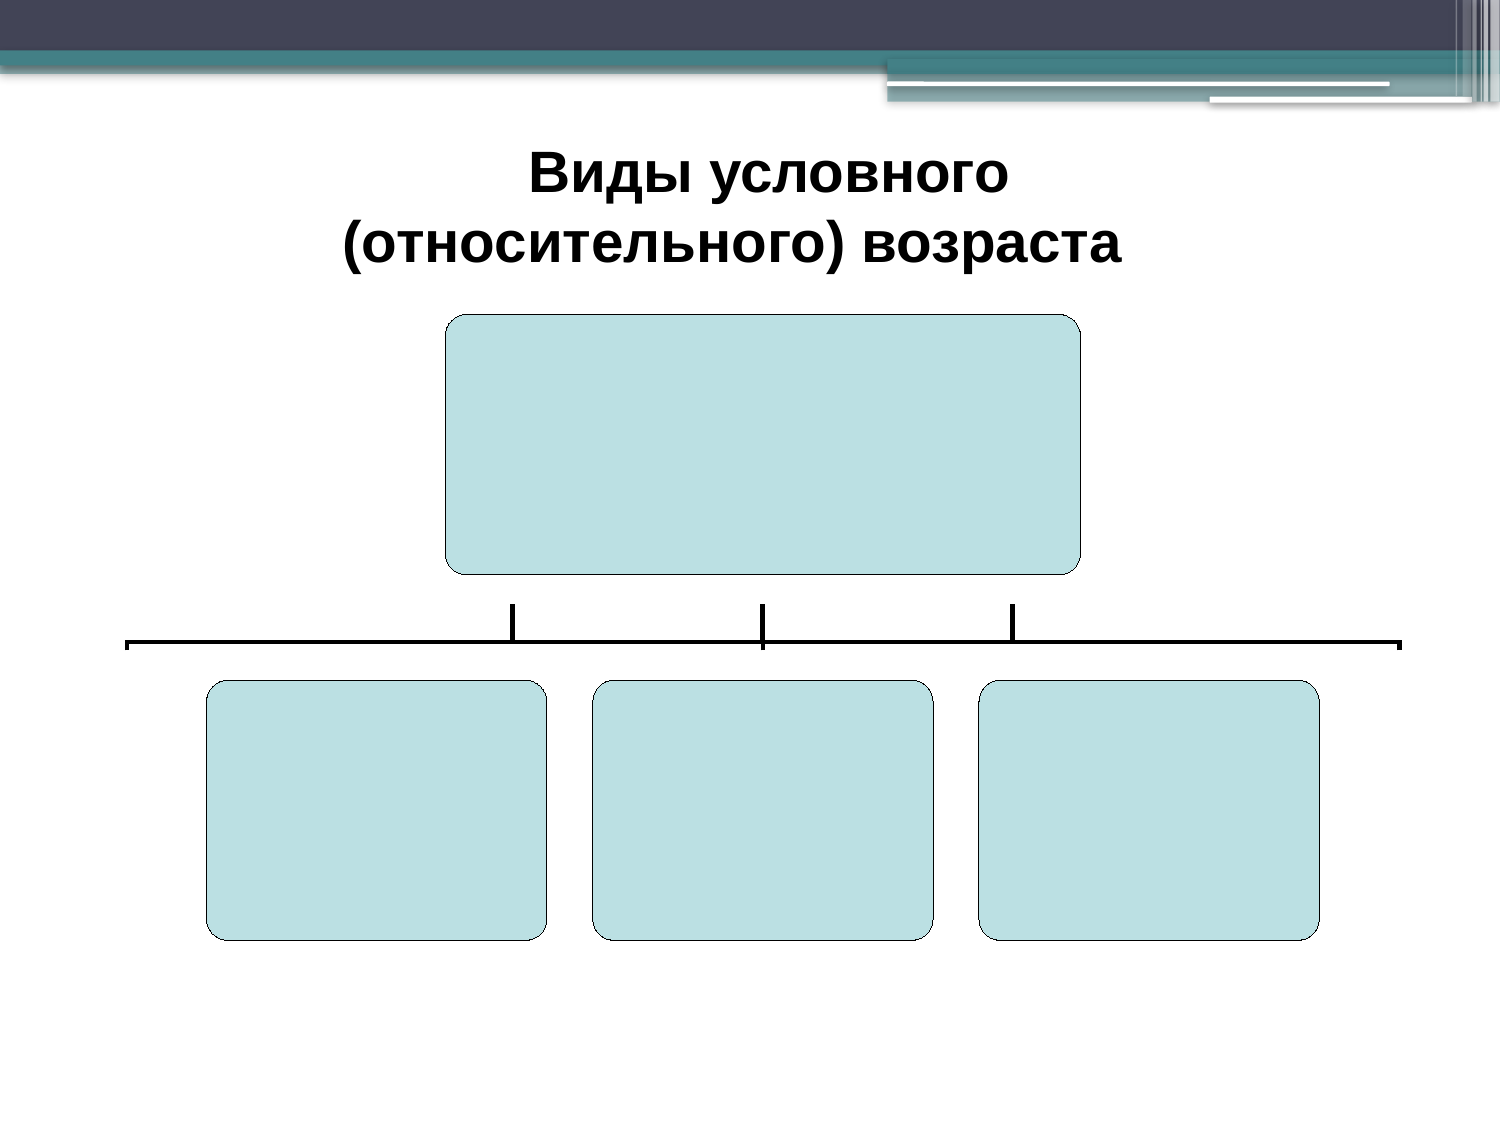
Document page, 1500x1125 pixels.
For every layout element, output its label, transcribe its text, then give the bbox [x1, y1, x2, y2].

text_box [206, 314, 1320, 640]
text_box Виды условного (относительного) возраста [206, 126, 1258, 282]
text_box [206, 644, 1320, 941]
